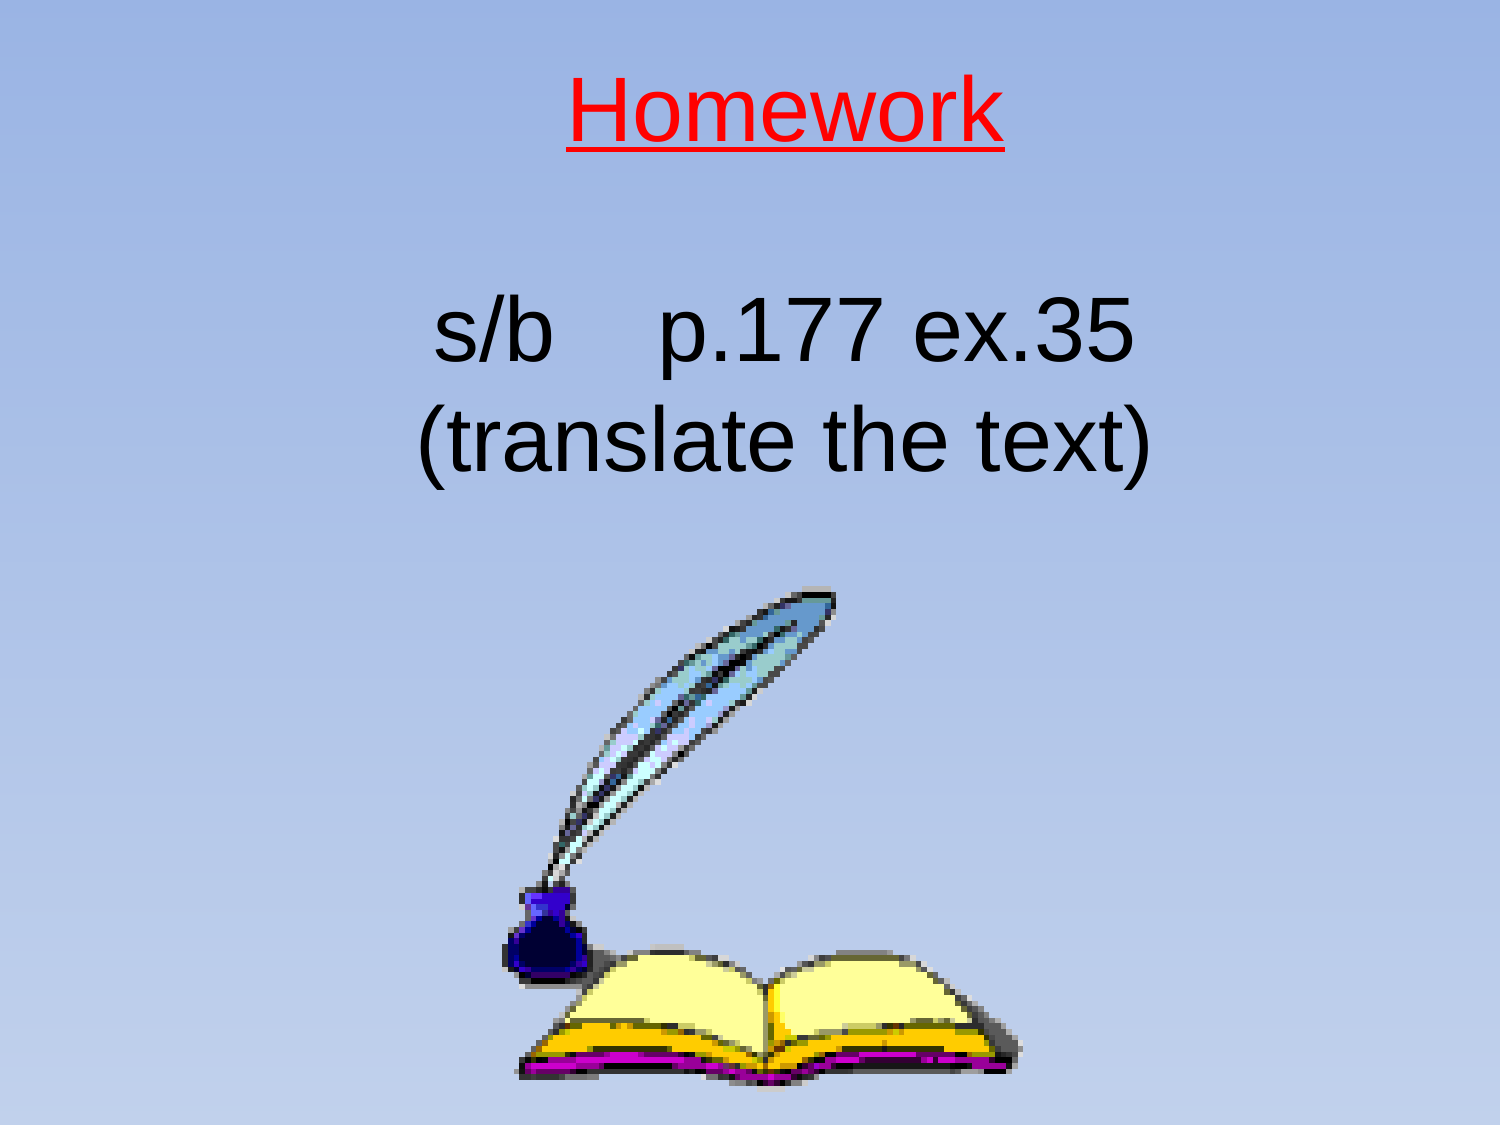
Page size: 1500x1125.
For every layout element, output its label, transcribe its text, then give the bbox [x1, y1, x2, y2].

text_box Homework s/b p.177 ex.35 (translate the text) [324, 42, 1247, 498]
picture [434, 496, 1069, 1092]
